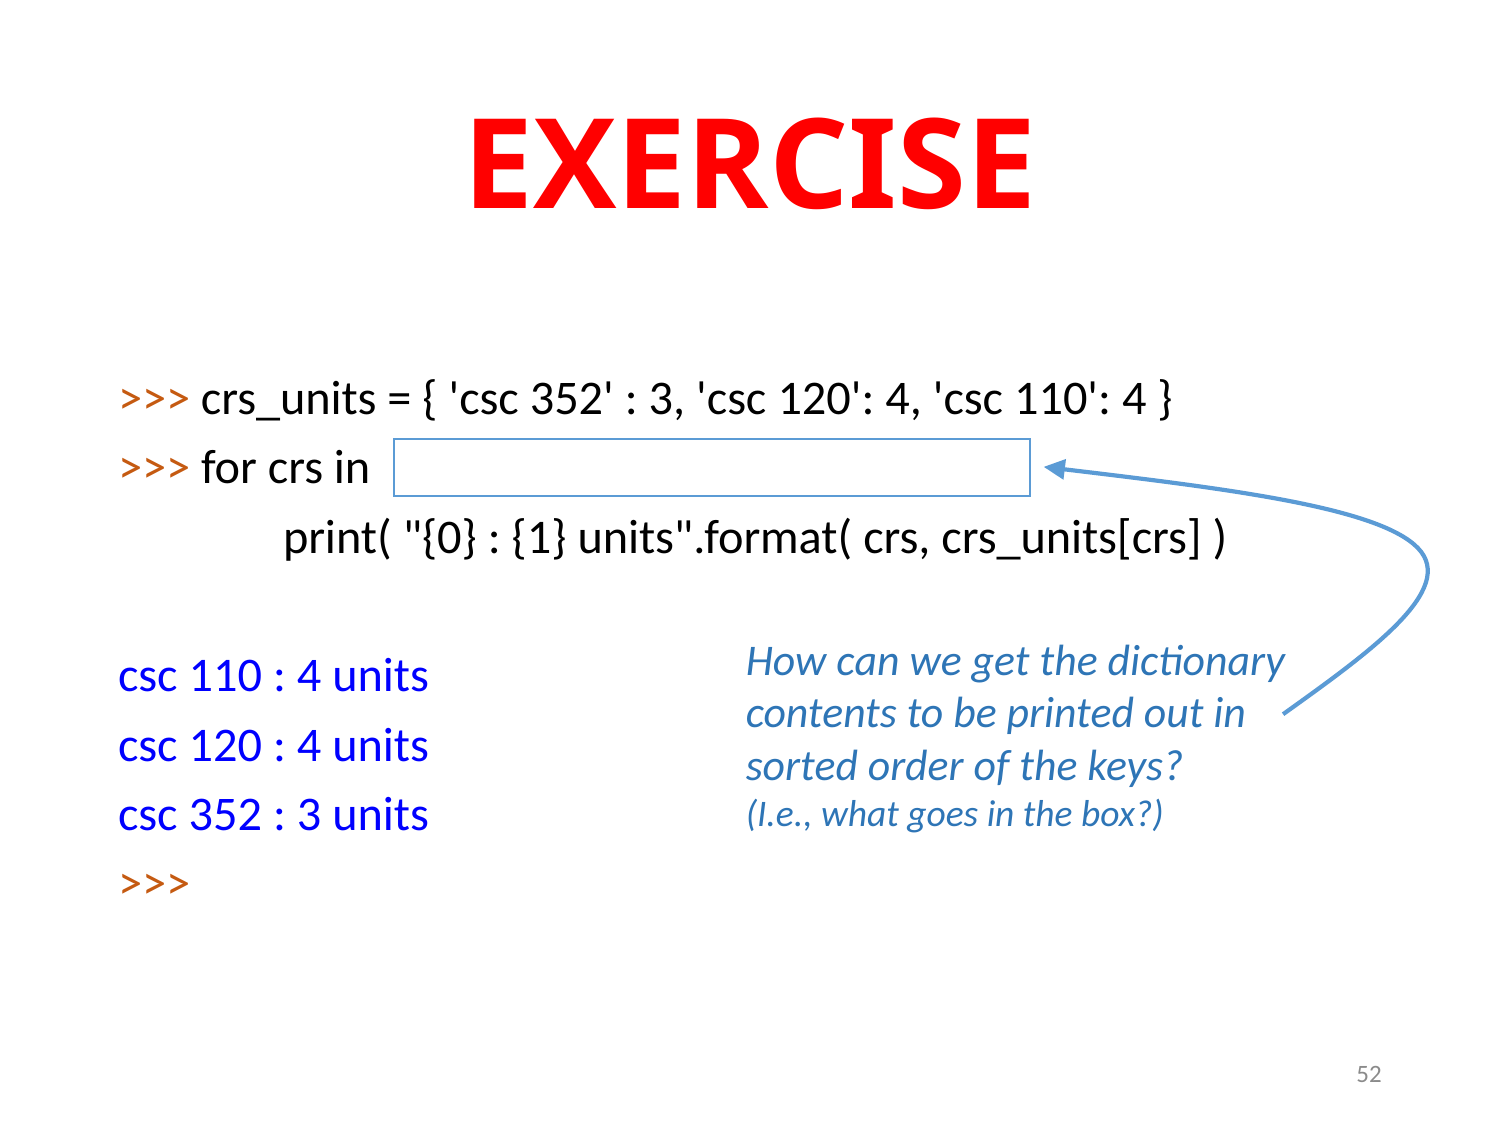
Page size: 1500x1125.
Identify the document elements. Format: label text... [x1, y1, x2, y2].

list >>> crs_units = { 'csc 352' : 3, 'csc 120': 4, 'csc 110': 4 } >>> for crs in print( "{0} : {1} units".format( crs, crs_units[crs] ) csc 110 : 4 units csc 120 : 4 units csc 352 : 3 units >>> [103, 365, 1323, 923]
text_box How can we get the dictionary contents to be printed out in sorted order of the keys? (I.e., what goes in the box?) [731, 624, 1301, 842]
title EXERCISE [103, 59, 1397, 278]
text_box [1043, 459, 1429, 716]
text_box [393, 438, 1031, 497]
slide_number 52 [1059, 1042, 1397, 1103]
